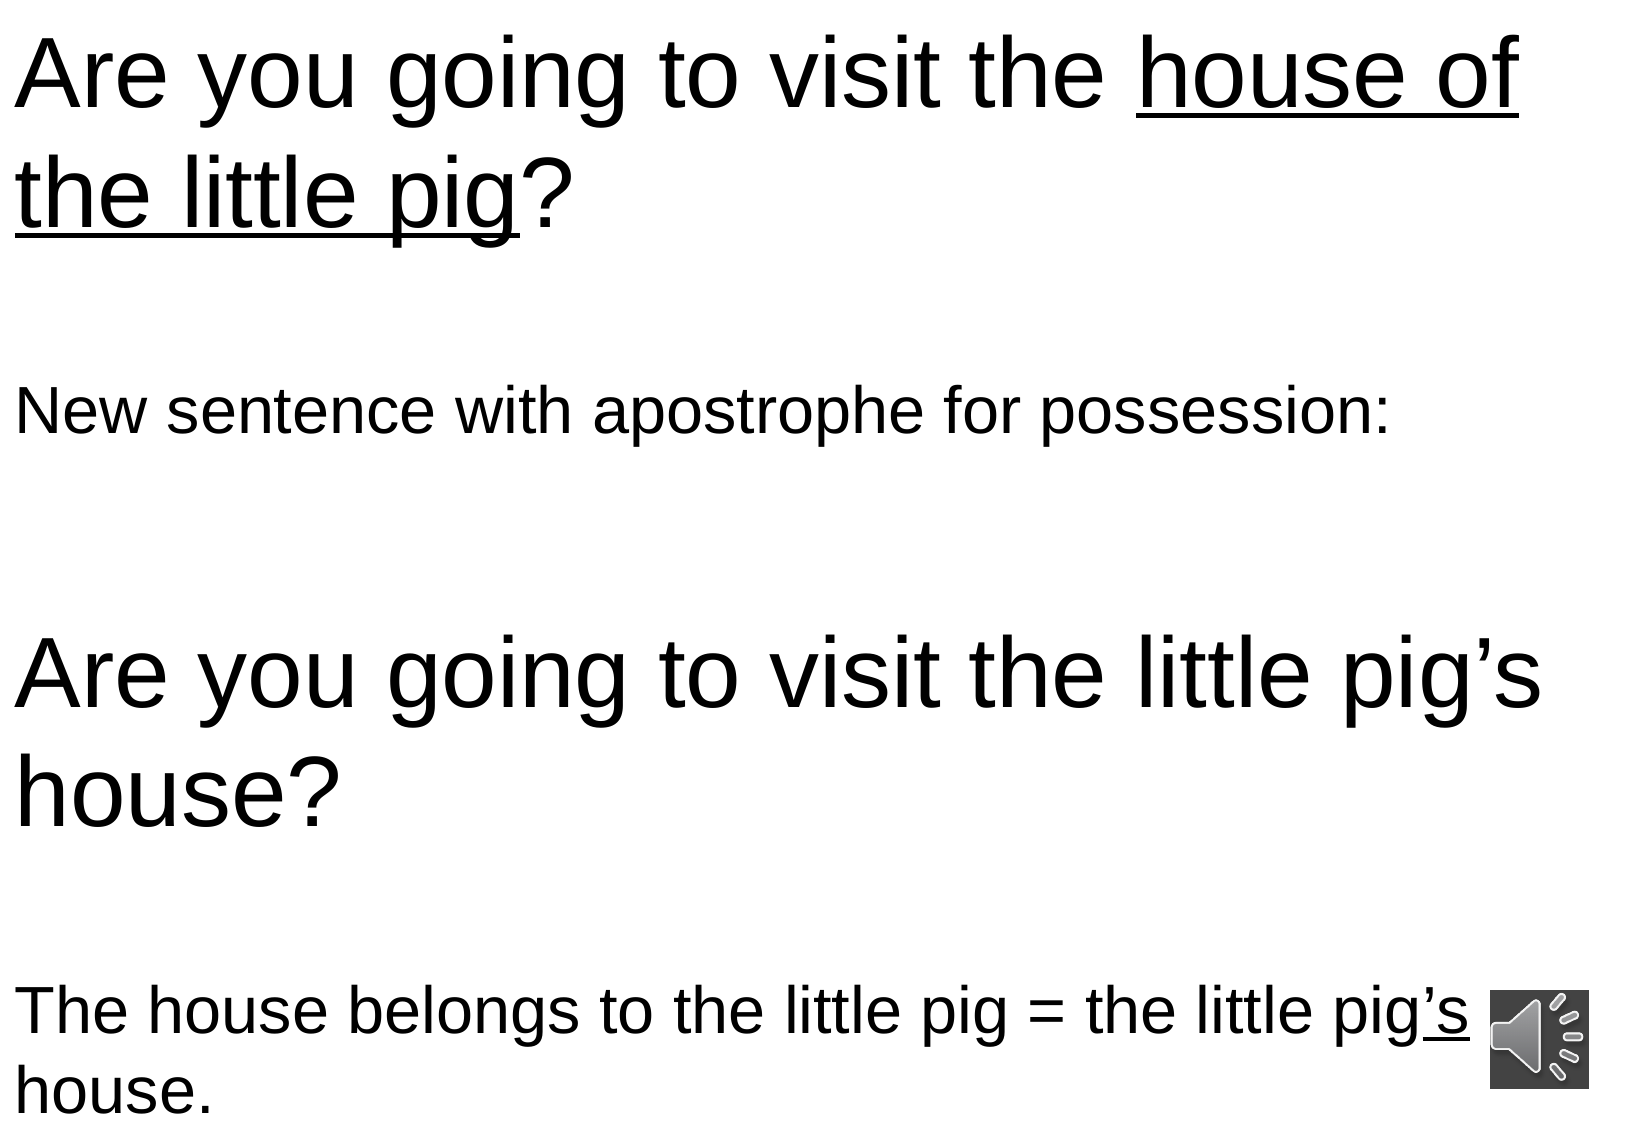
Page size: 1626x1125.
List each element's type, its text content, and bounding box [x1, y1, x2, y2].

text_box Are you going to visit the house of the little pig? New sentence with apostrophe for possession: Are you going to visit the little pig’s house? The house belongs to the little pig = the little pig’s house. [0, 0, 1625, 1125]
picture [1489, 989, 1590, 1090]
